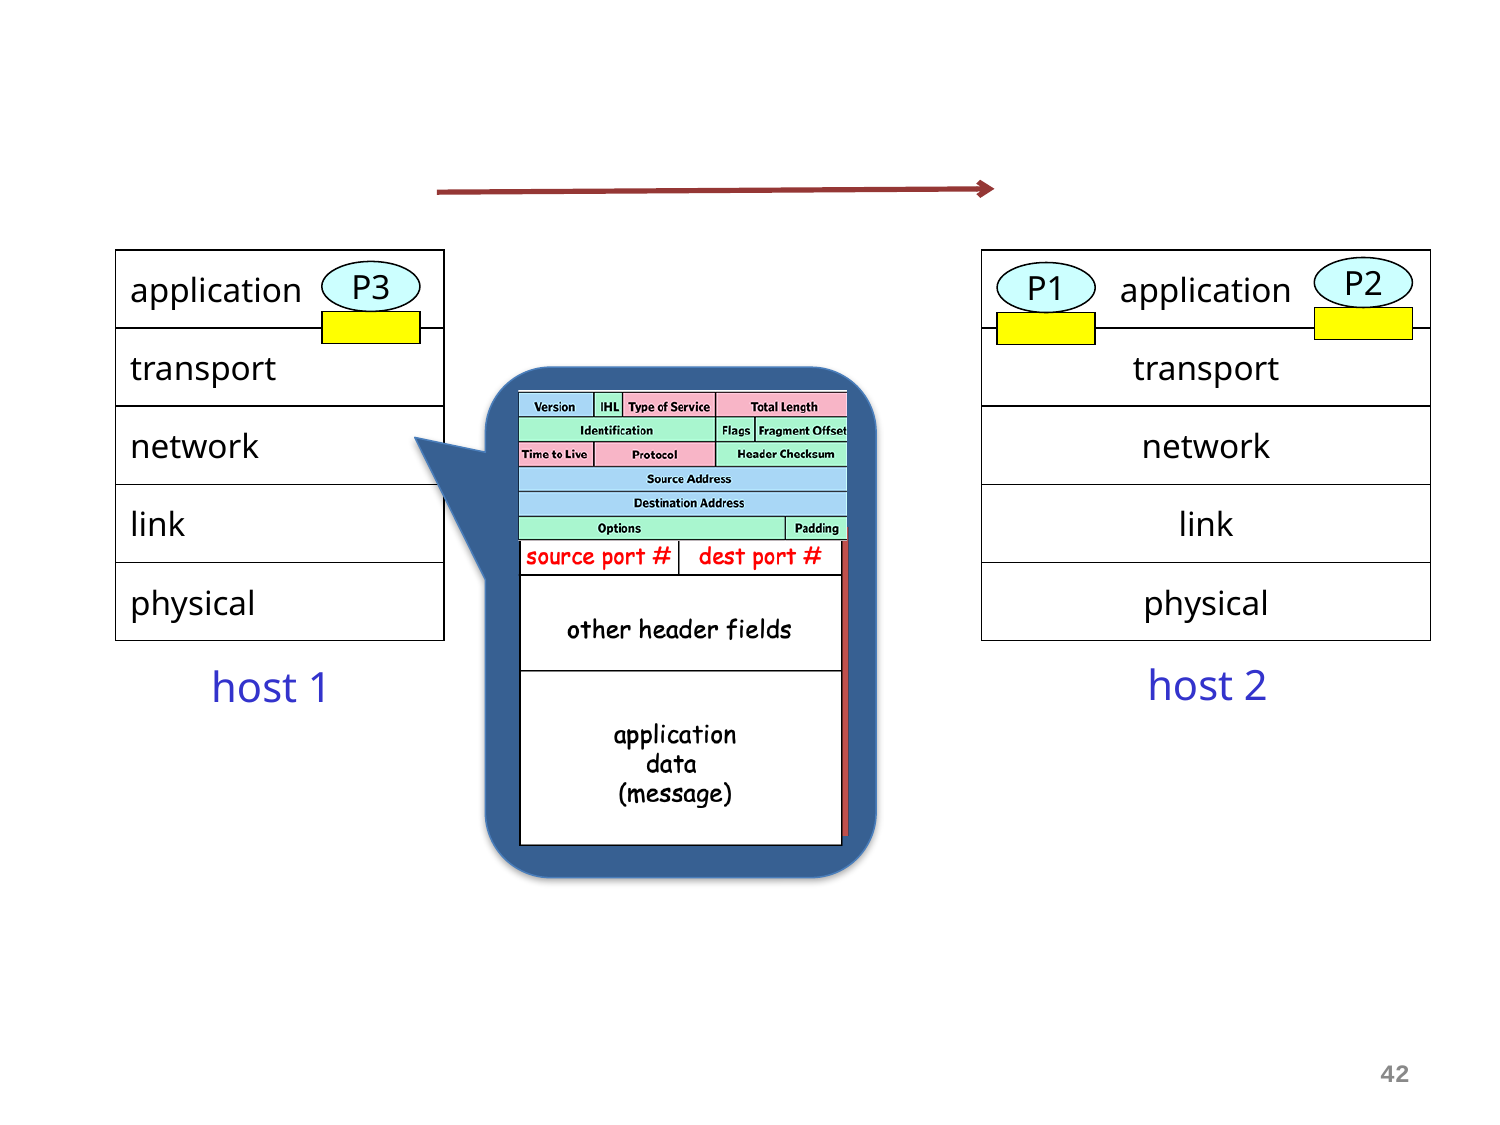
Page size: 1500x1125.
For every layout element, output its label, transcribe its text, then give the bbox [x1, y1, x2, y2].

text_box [512, 389, 849, 847]
text_box transport [115, 328, 444, 406]
slide_number 42 [1074, 1042, 1425, 1103]
text_box host 2 [1132, 651, 1283, 717]
text_box host 1 [196, 653, 347, 719]
text_box P1 [997, 262, 1096, 313]
text_box application [981, 249, 1431, 328]
text_box application [115, 249, 444, 328]
text_box network [981, 406, 1431, 484]
text_box [1314, 307, 1413, 340]
text_box P3 [321, 261, 420, 312]
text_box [436, 188, 995, 193]
text_box transport [981, 328, 1431, 406]
text_box P2 [1314, 257, 1413, 308]
text_box link [115, 484, 444, 562]
text_box [321, 311, 420, 344]
text_box [414, 366, 877, 879]
text_box physical [981, 562, 1431, 641]
text_box [997, 312, 1096, 345]
text_box link [981, 484, 1431, 562]
text_box physical [115, 562, 444, 641]
text_box network [115, 406, 444, 484]
